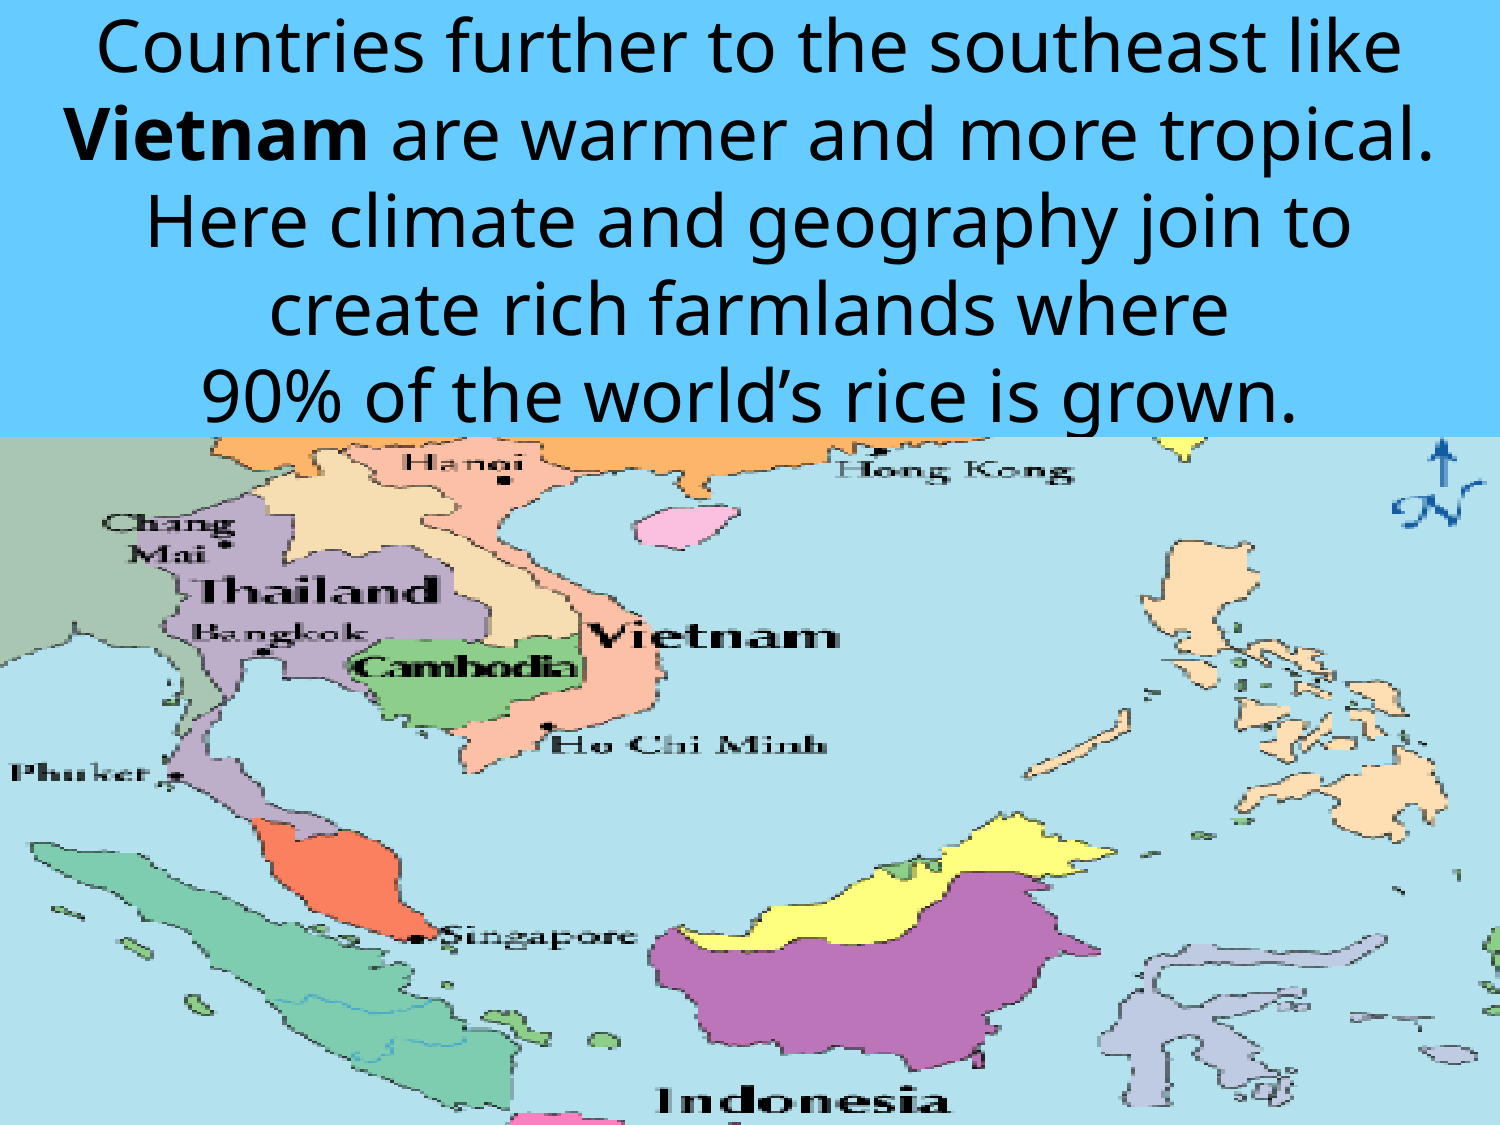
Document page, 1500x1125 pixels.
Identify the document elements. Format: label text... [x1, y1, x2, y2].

title Countries further to the southeast like Vietnam are warmer and more tropical. Here climate and geography join to create rich farmlands where 90% of the world’s rice is grown. [0, 124, 1500, 313]
picture [0, 437, 1500, 1125]
